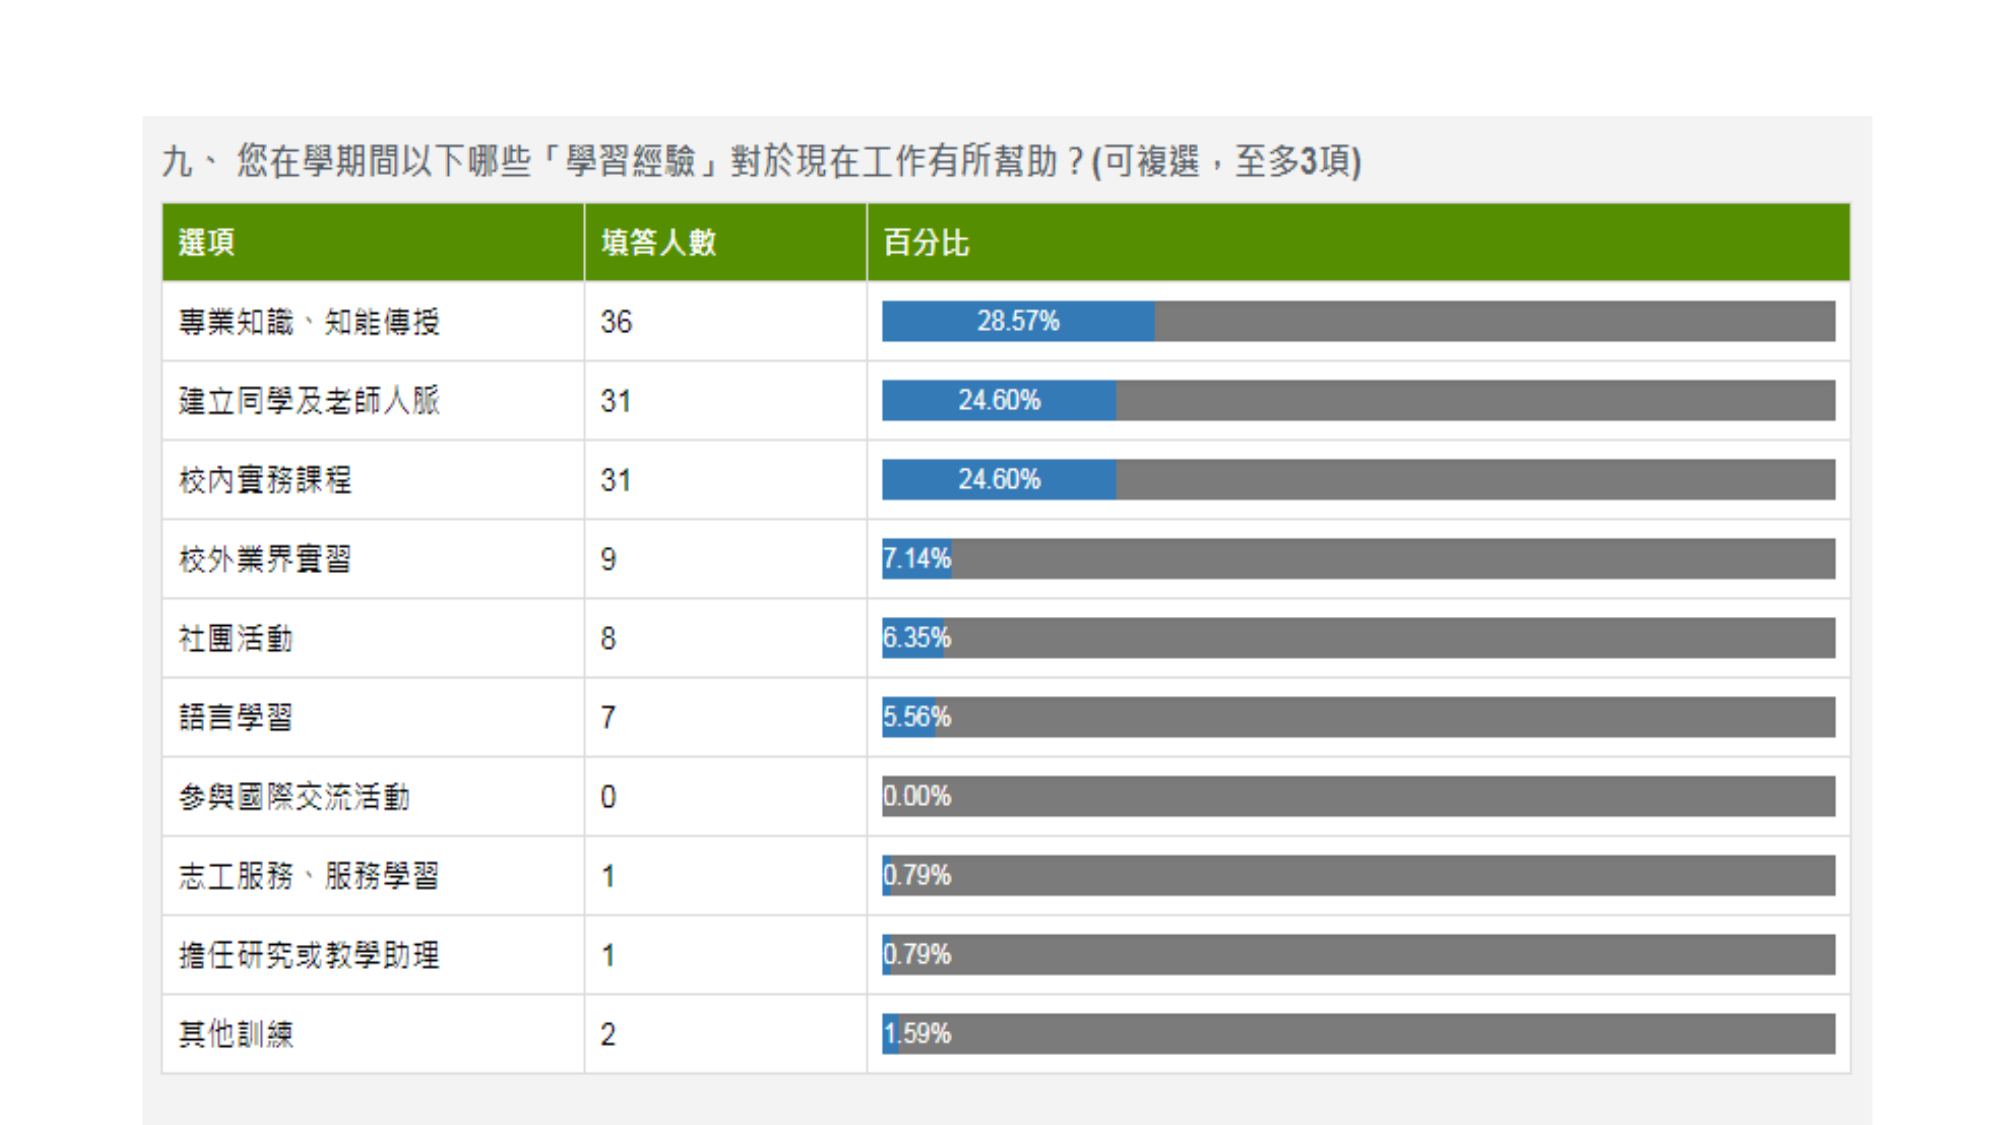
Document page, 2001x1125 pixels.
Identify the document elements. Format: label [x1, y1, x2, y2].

picture [139, 116, 1887, 1125]
